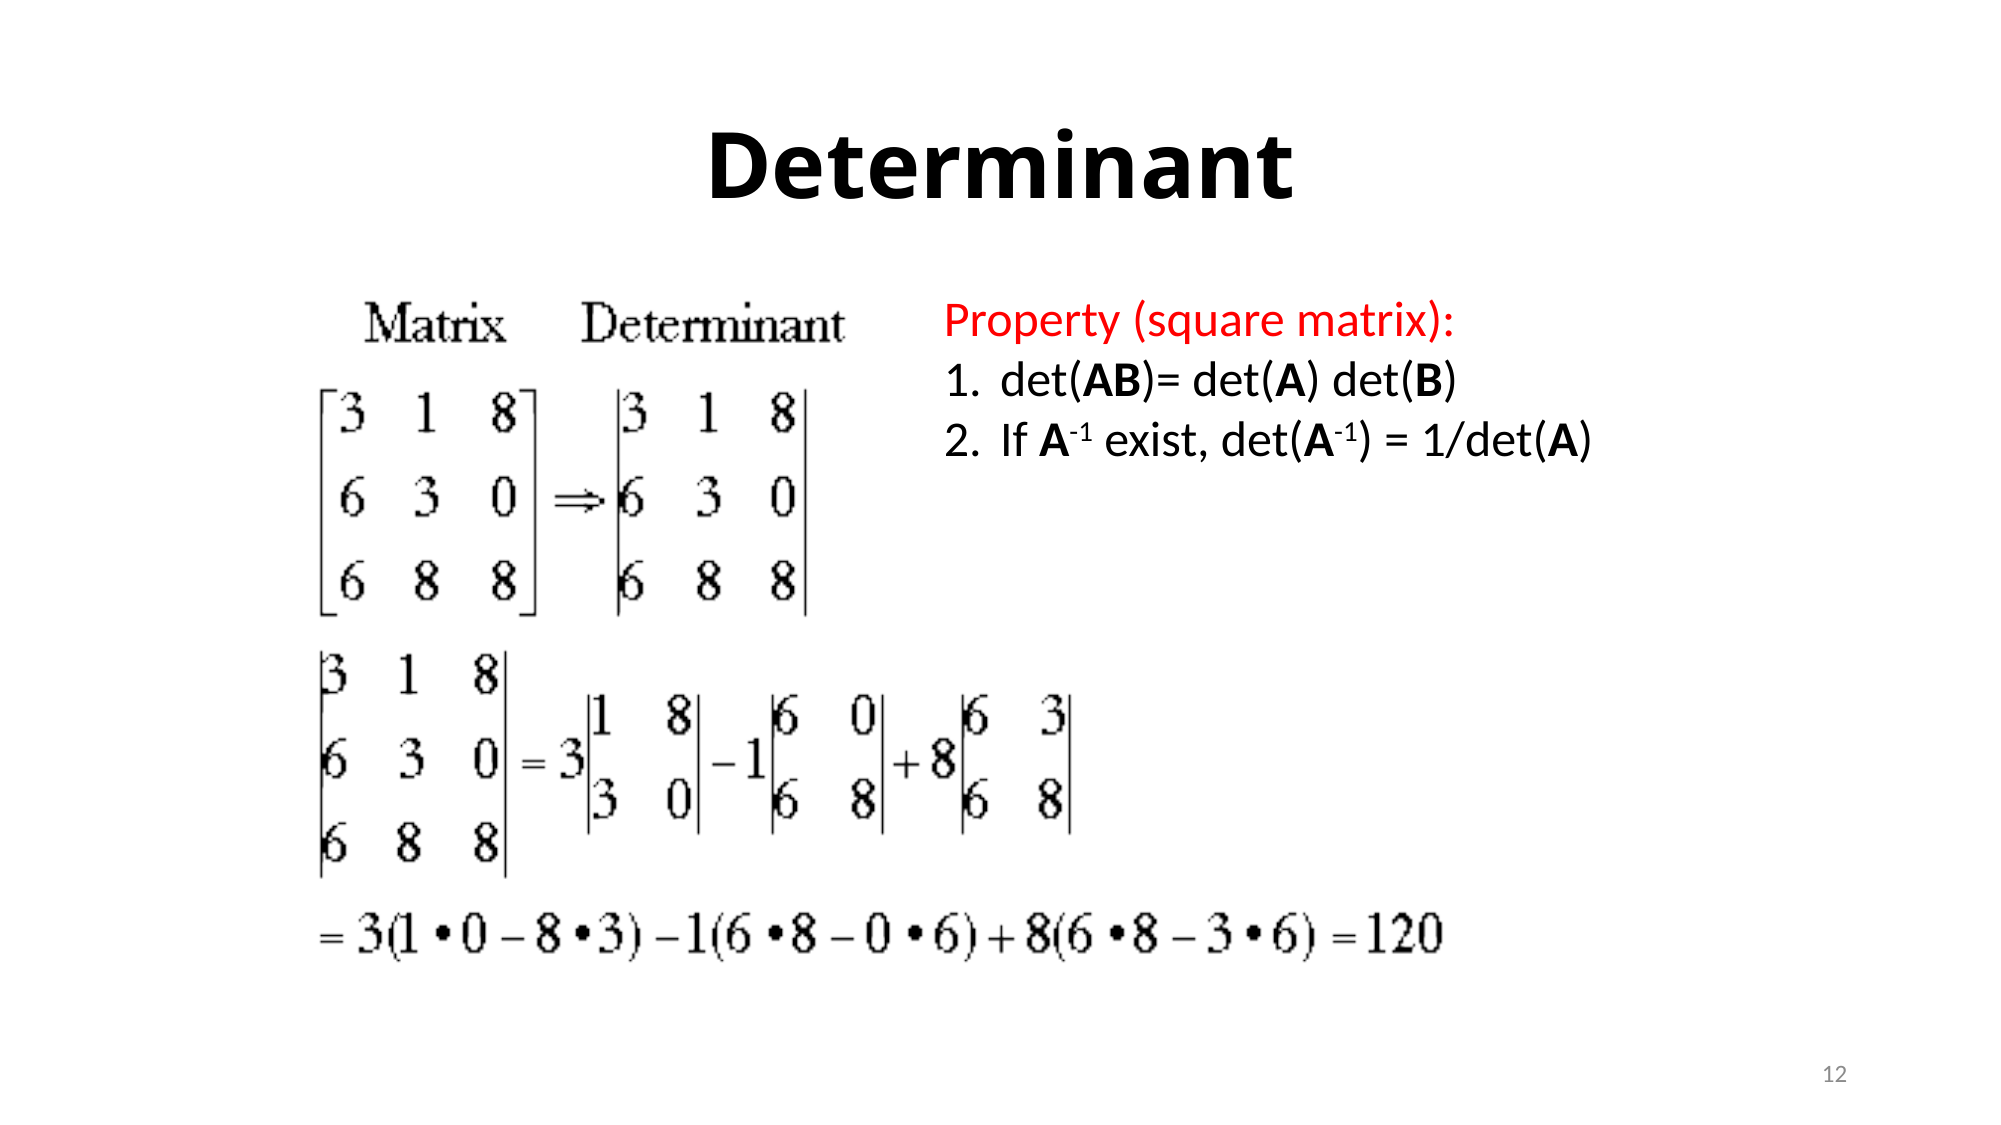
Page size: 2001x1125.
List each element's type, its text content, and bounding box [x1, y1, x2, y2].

picture [302, 290, 1473, 988]
title Determinant [137, 59, 1863, 278]
text_box Property (square matrix): det(AB)= det(A) det(B) If A-1 exist, det(A-1) = 1/det(A) [929, 278, 1662, 534]
slide_number 12 [1412, 1042, 1863, 1103]
